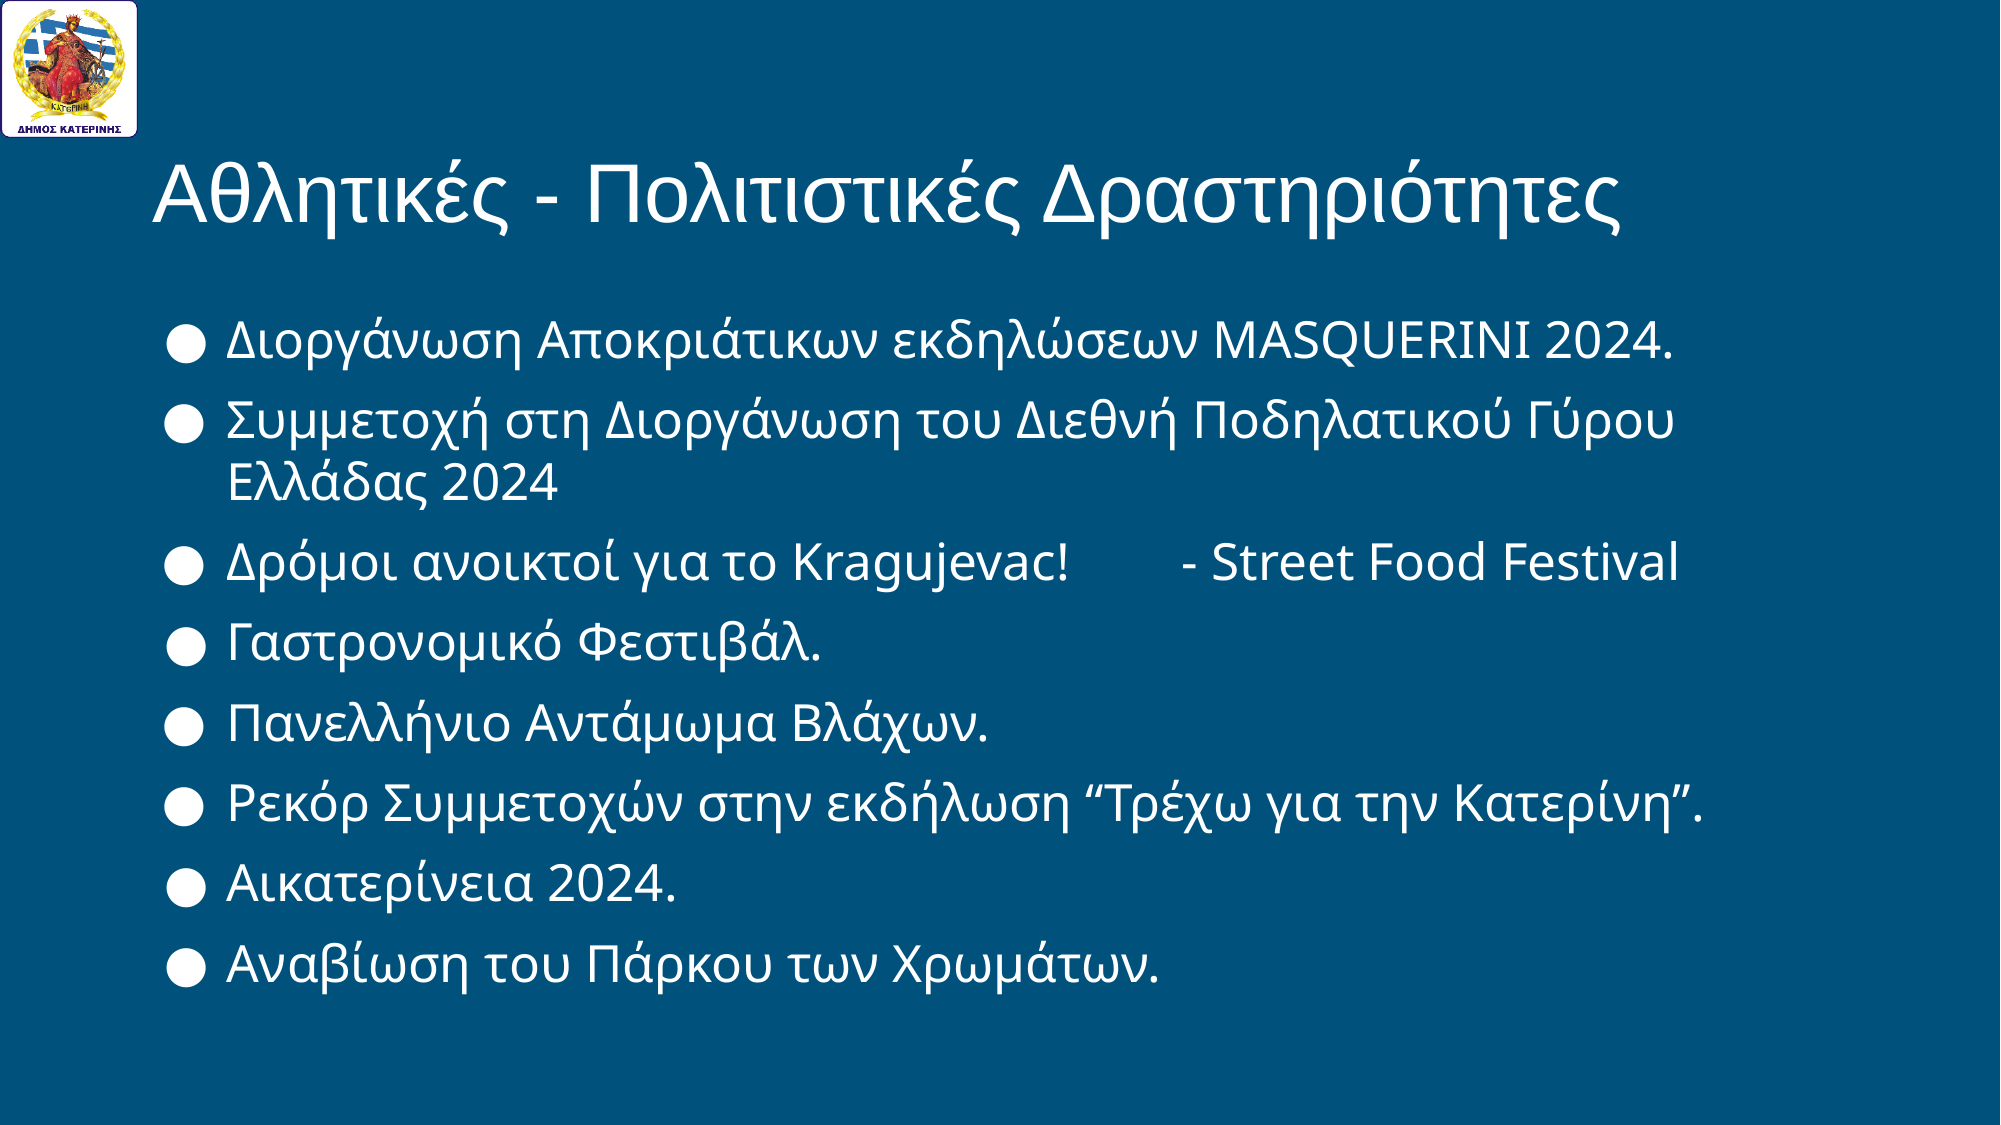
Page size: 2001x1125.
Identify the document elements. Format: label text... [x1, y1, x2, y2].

picture [0, 0, 137, 137]
list Διοργάνωση Αποκριάτικων εκδηλώσεων MASQUERINI 2024. Συμμετοχή στη Διοργάνωση του Διεθνή Ποδηλατικού Γύρου Ελλάδας 2024 Δρόμοι ανοικτοί για το Kragujevac! - Street Food Festival Γαστρονομικό Φεστιβάλ. Πανελλήνιο Αντάμωμα Βλάχων. Ρεκόρ Συμμετοχών στην εκδήλωση “Τρέχω για την Κατερίνη”. Αικατερίνεια 2024. Αναβίωση του Πάρκου των Χρωμάτων. [137, 299, 1863, 1014]
title Αθλητικές - Πολιτιστικές Δραστηριότητες [137, 59, 1863, 248]
